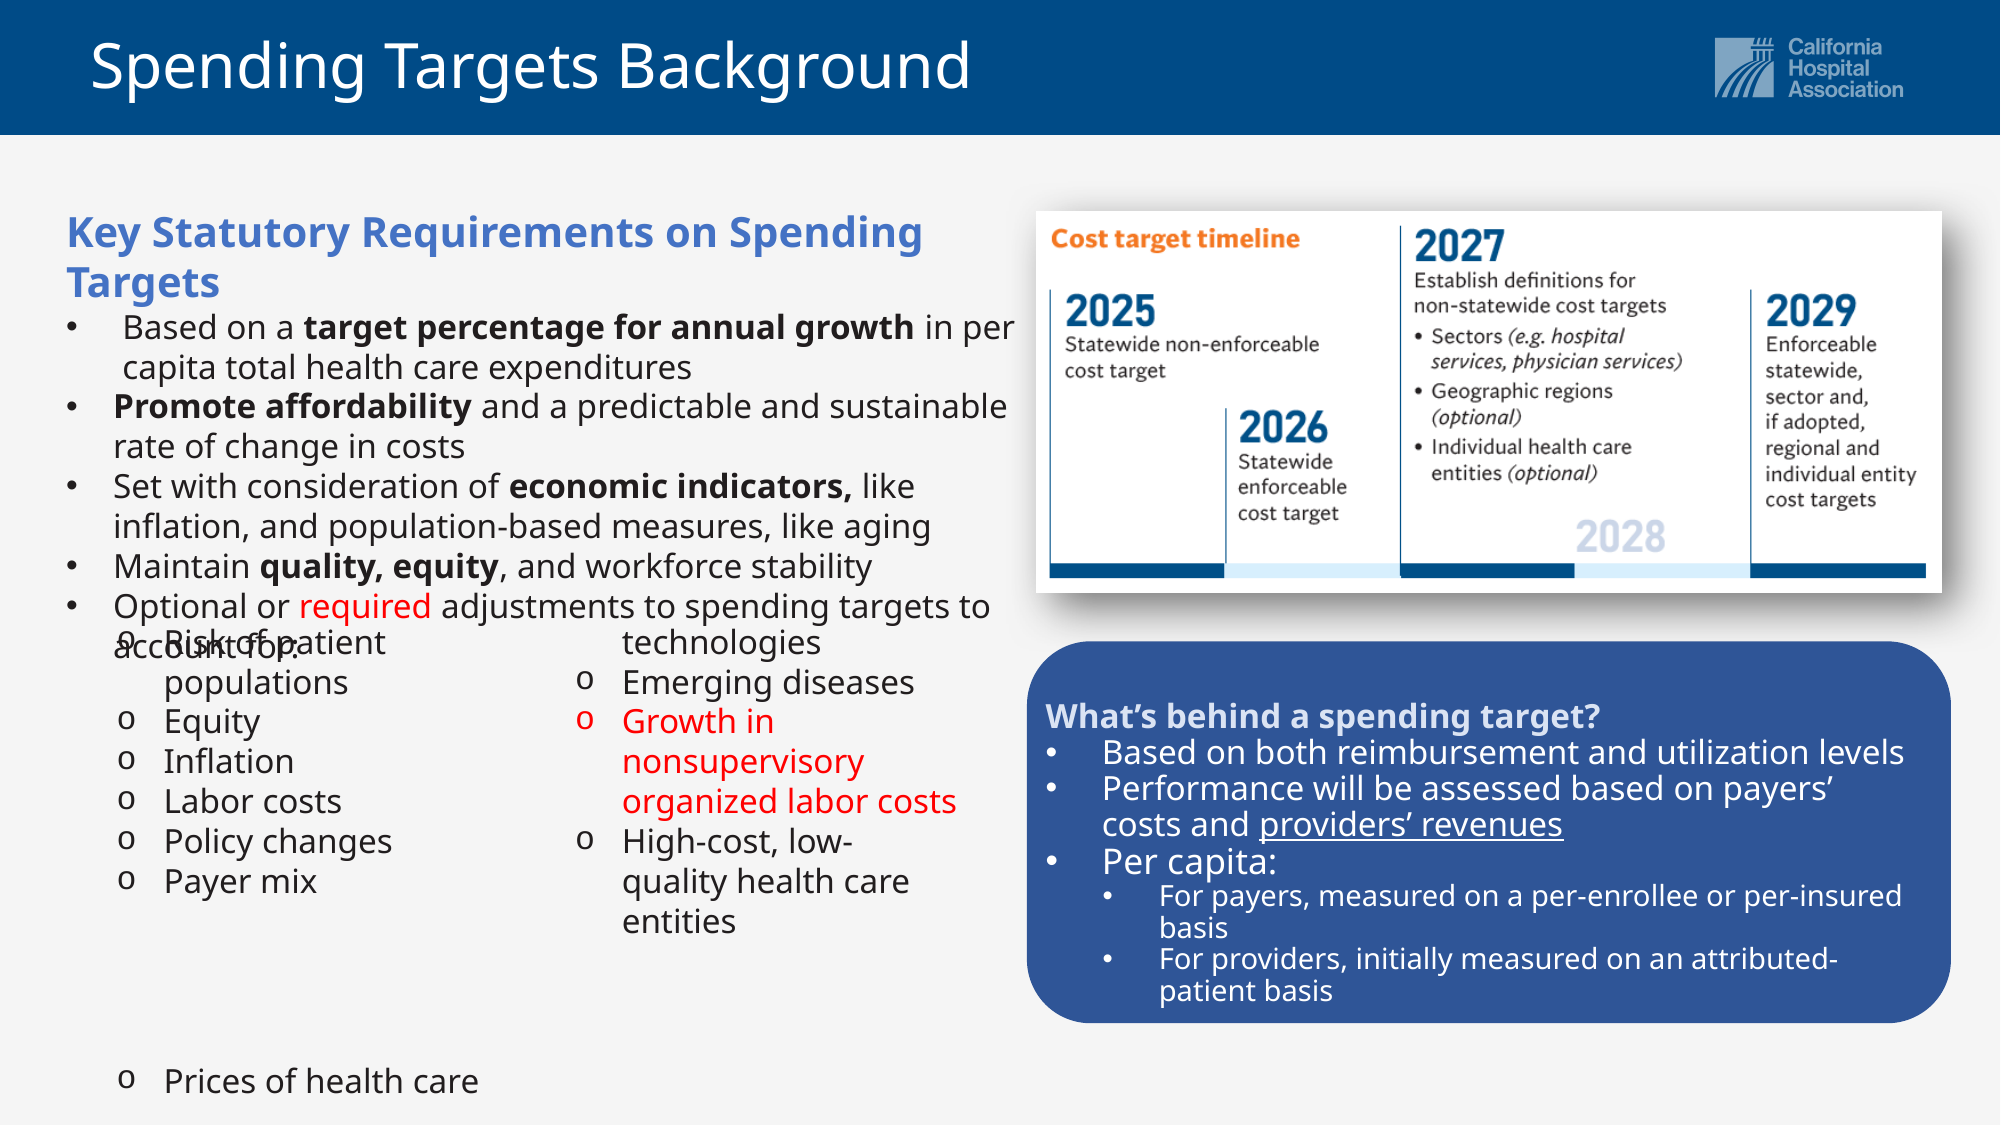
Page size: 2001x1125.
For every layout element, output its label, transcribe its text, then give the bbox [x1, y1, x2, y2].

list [1036, 211, 1942, 594]
text_box What’s behind a spending target? Based on both reimbursement and utilization levels Performance will be assessed based on payers’ costs and providers’ revenues Per capita: For payers, measured on a per-enrollee or per-insured basis For providers, initially measured on an attributed-patient basis [1026, 641, 1951, 1024]
text_box Key Statutory Requirements on Spending Targets Based on a target percentage for annual growth in per capita total health care expenditures Promote affordability and a predictable and sustainable rate of change in costs Set with consideration of economic indicators, like inflation, and population-based measures, like aging Maintain quality, equity, and workforce stability Optional or required adjustments to spending targets to account for: [51, 153, 1037, 758]
text_box Risk of patient populations Equity Inflation Labor costs Policy changes Payer mix Prices of health care technologies Emerging diseases Growth in nonsupervisory organized labor costs High-cost, low-quality health care entities [26, 613, 973, 1125]
title Spending Targets Background [0, 2, 2000, 135]
